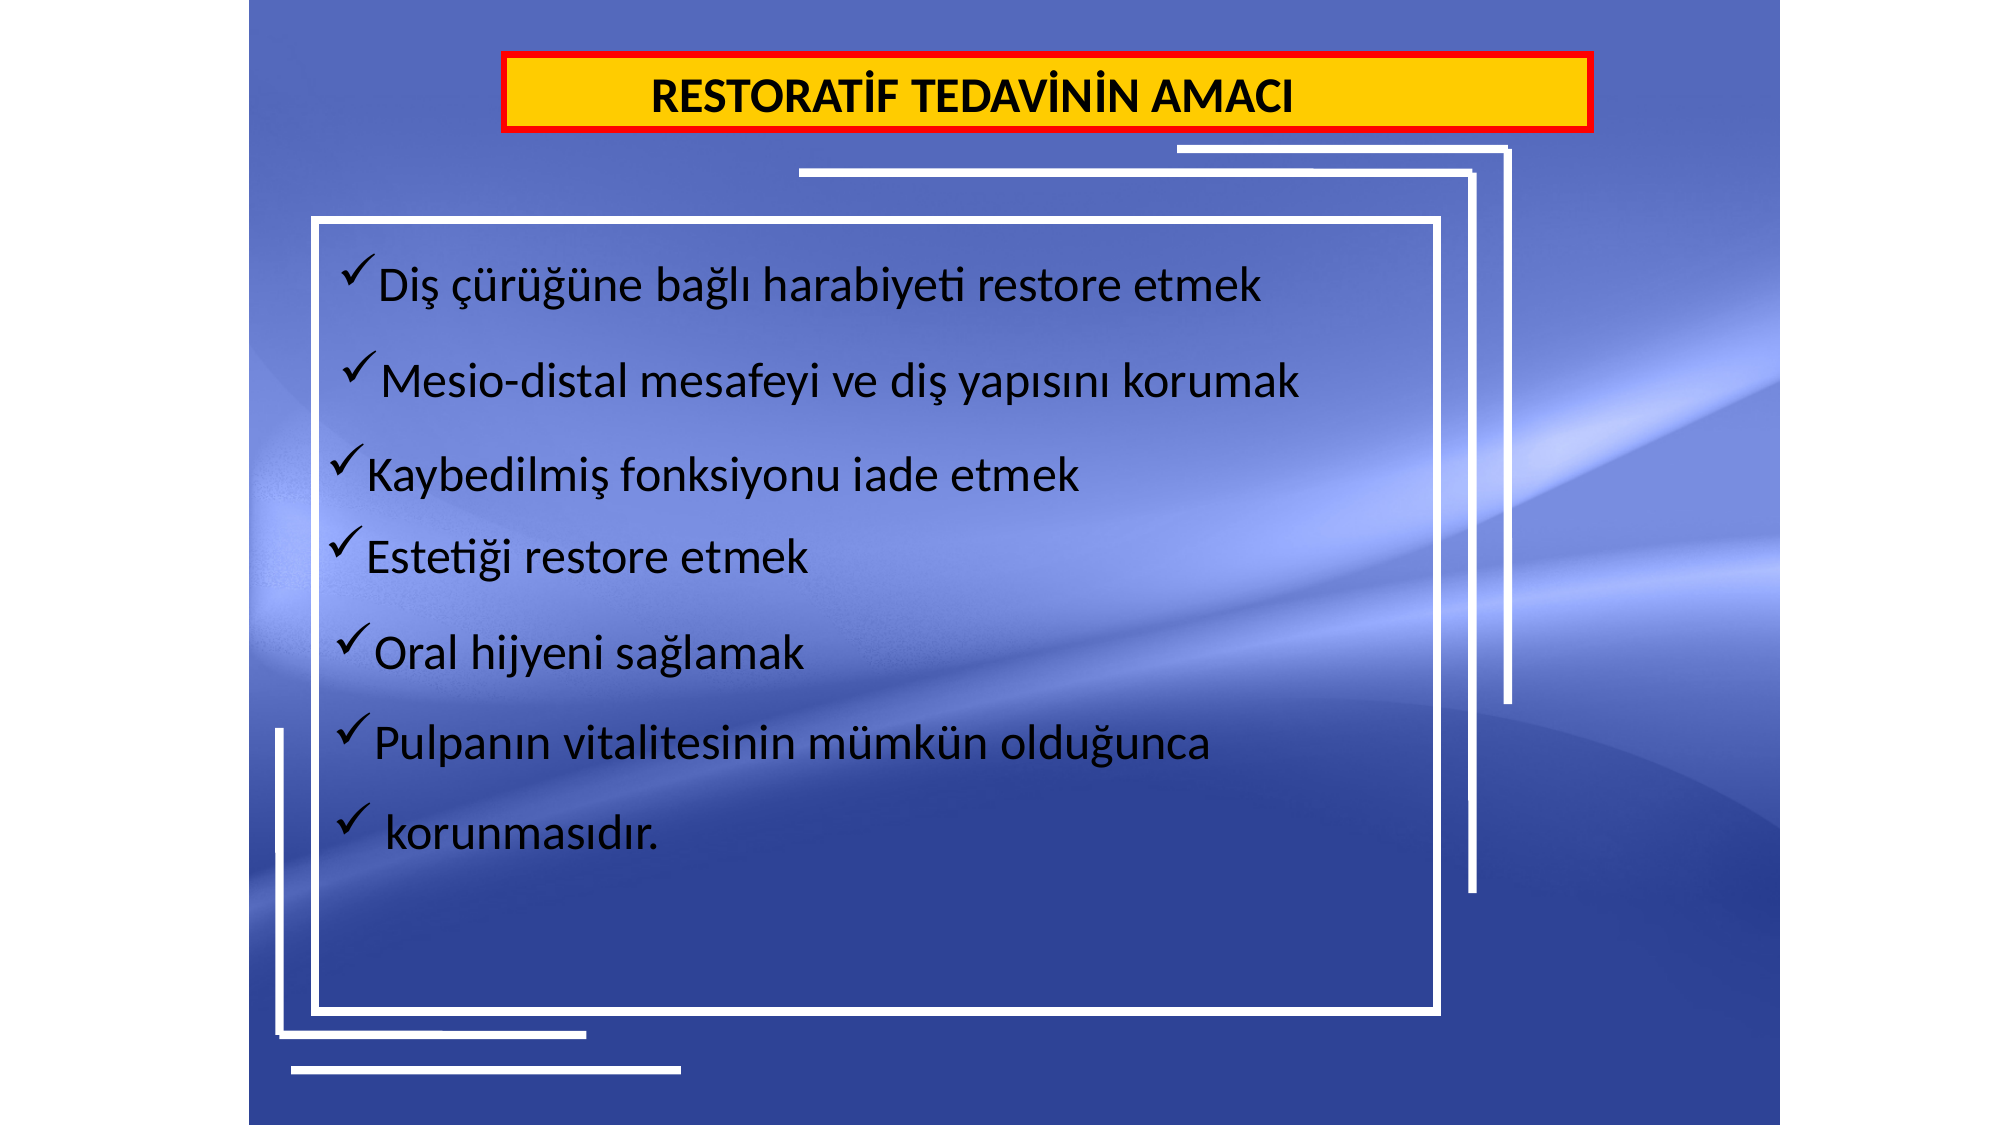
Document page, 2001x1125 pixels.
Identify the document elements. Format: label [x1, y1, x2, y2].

picture [249, 0, 1780, 1125]
